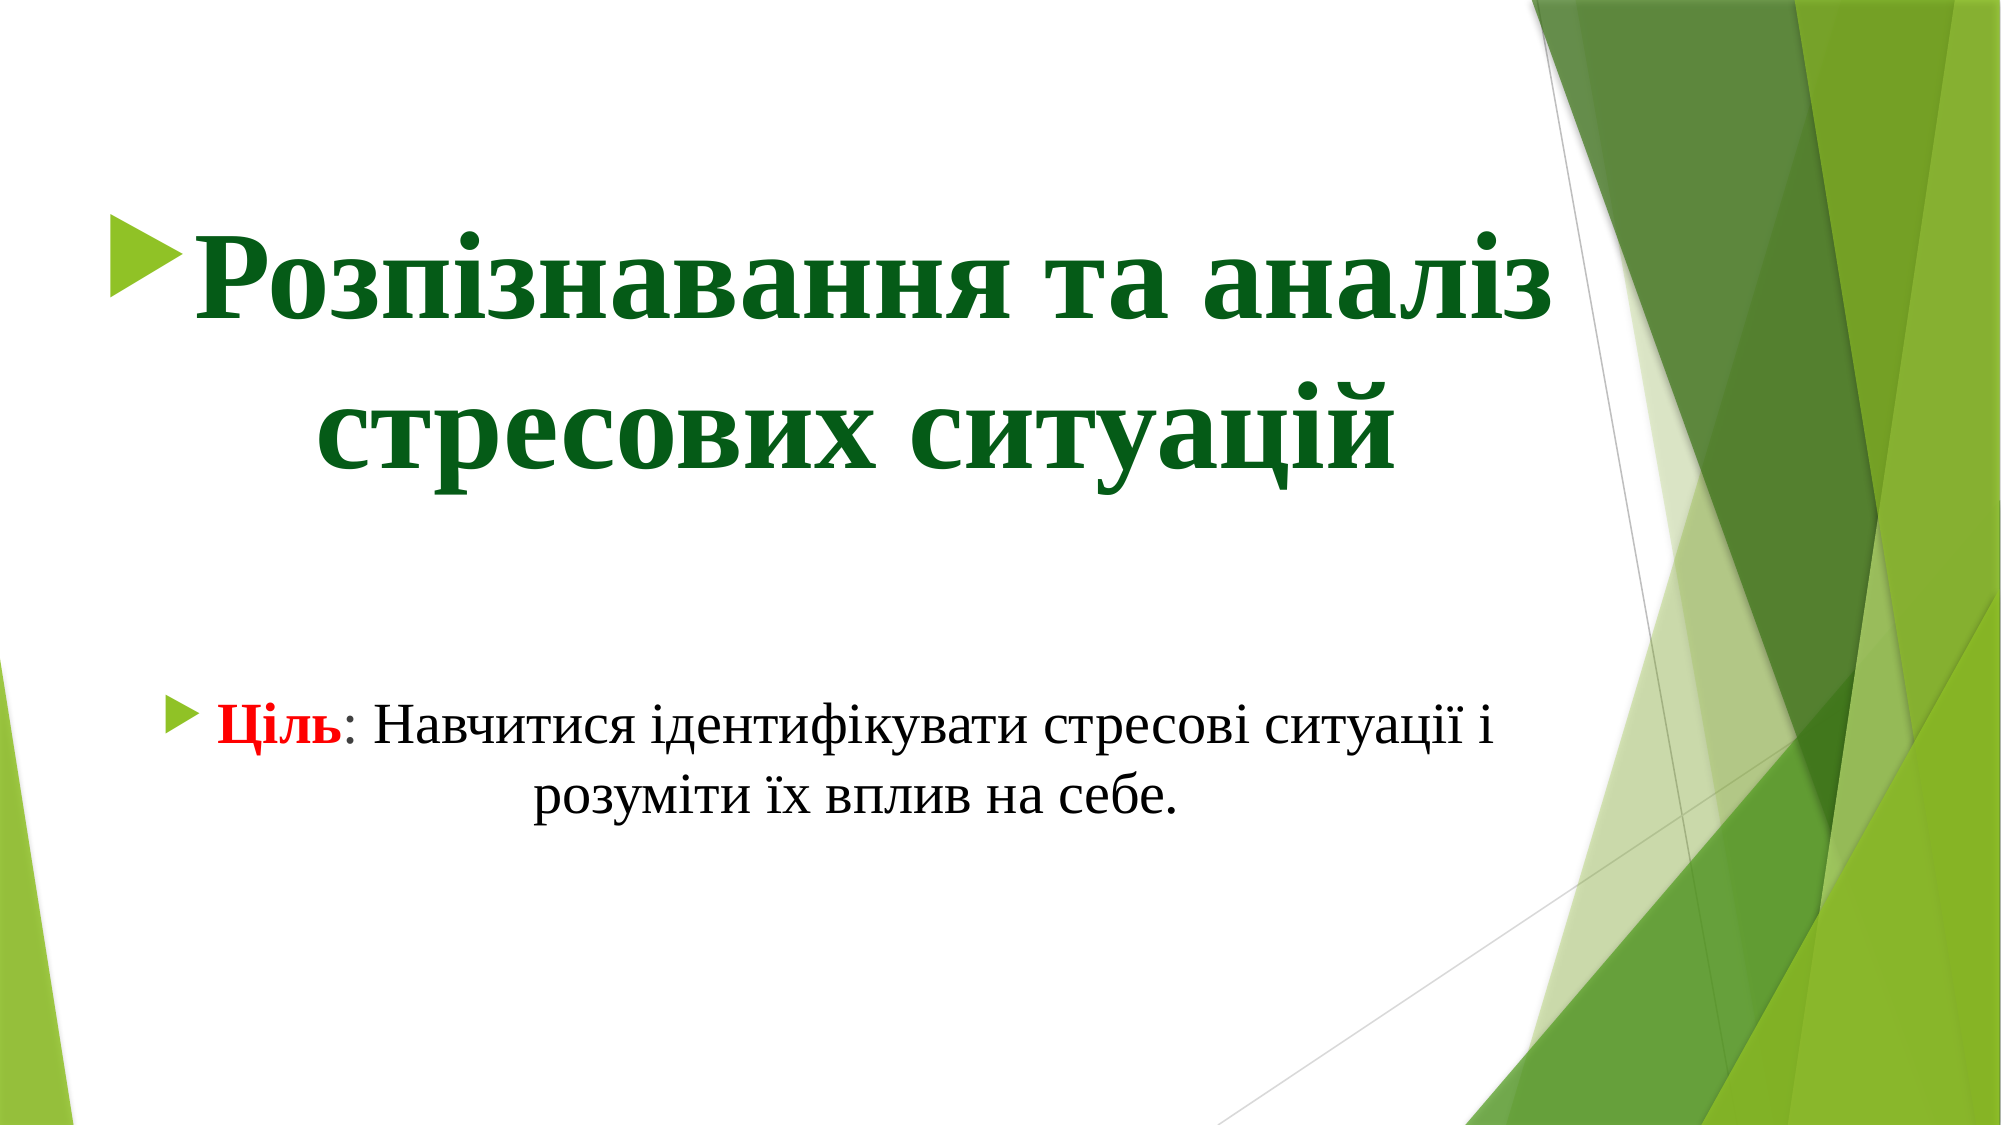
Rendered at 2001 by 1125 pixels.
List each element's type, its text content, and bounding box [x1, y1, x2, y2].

list Розпізнавання та аналіз стресових ситуацій Ціль: Навчитися ідентифікувати стресові ситуації і розуміти їх вплив на себе. [38, 186, 1619, 1004]
